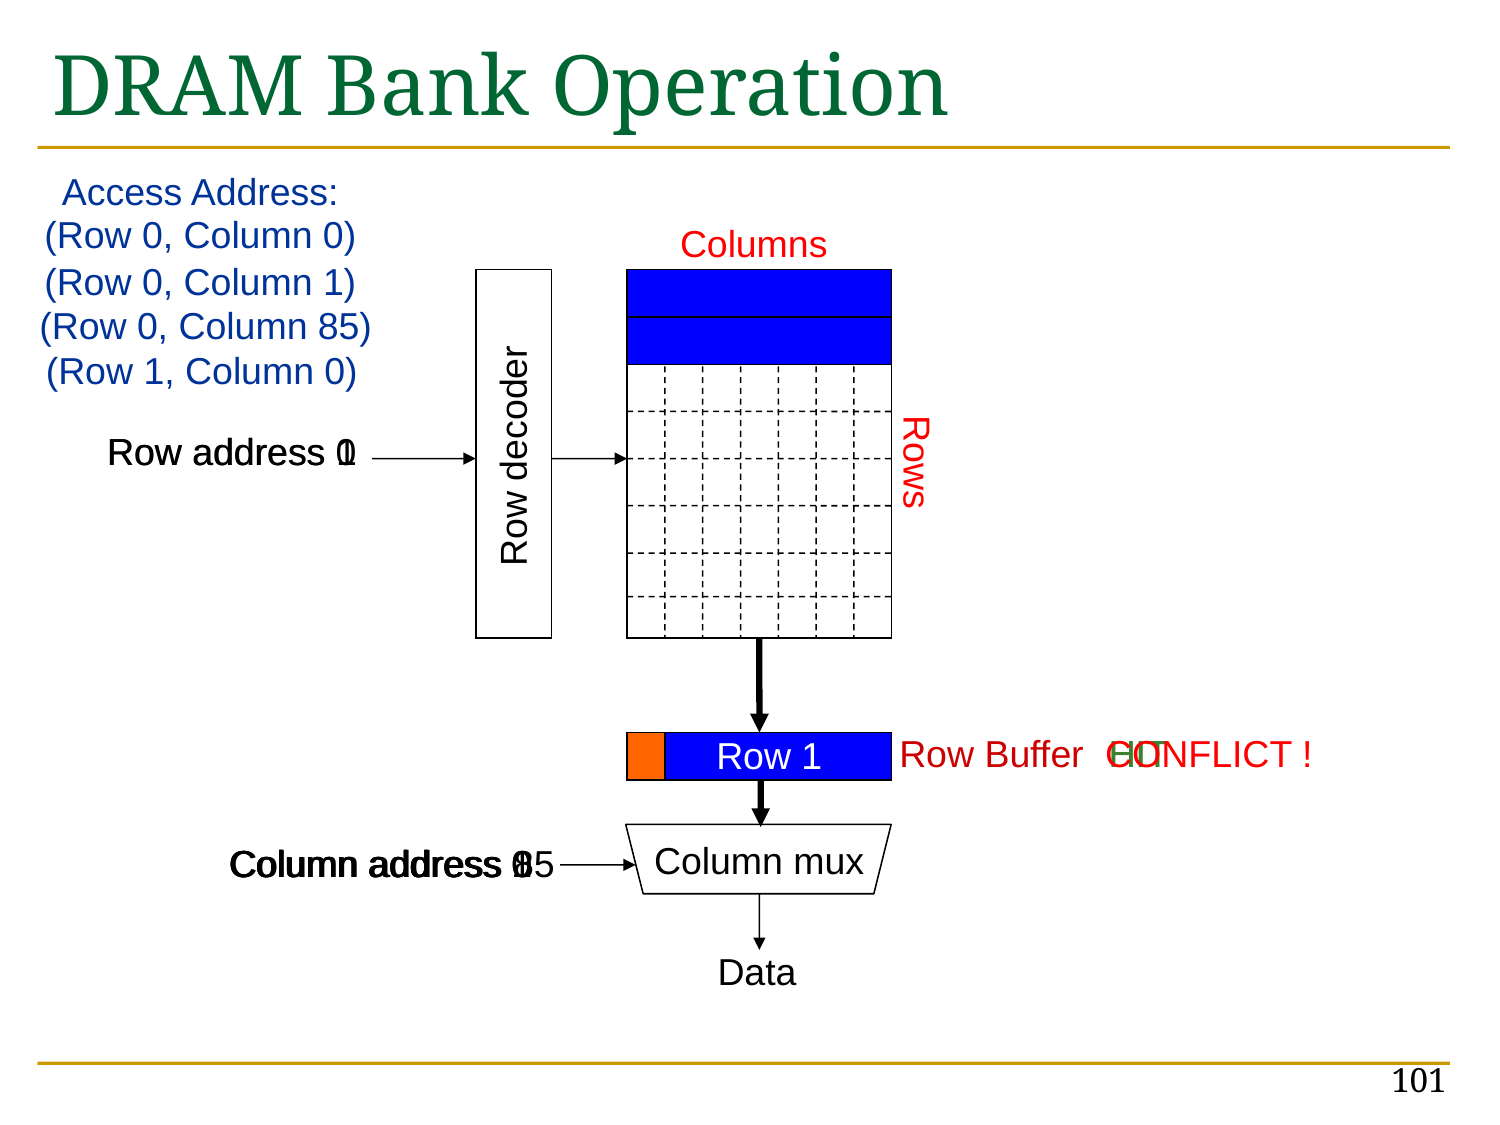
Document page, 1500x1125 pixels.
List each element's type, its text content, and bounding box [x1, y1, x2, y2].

text_box [625, 824, 892, 894]
text_box Row Buffer [884, 723, 1090, 783]
text_box [627, 269, 892, 316]
text_box (Row 1, Column 0) [31, 339, 373, 400]
text_box [754, 785, 767, 824]
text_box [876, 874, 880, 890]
text_box [753, 637, 766, 724]
text_box [475, 269, 552, 638]
text_box [372, 452, 476, 465]
text_box [665, 732, 701, 780]
text_box [627, 316, 892, 365]
text_box [838, 732, 892, 780]
text_box Rows [888, 401, 949, 525]
text_box (Row 0, Column 85) [24, 294, 388, 355]
text_box Column address 0 [214, 832, 548, 893]
text_box Row decoder [481, 331, 542, 582]
text_box CONFLICT ! [1090, 723, 1328, 783]
text_box Column address 85 [548, 833, 570, 893]
text_box Row address 1 [92, 420, 372, 481]
text_box Data [702, 940, 812, 1001]
slide_number 101 [1111, 1036, 1462, 1112]
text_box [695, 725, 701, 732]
text_box Row 1 [701, 724, 838, 785]
text_box [570, 858, 635, 872]
text_box Columns [665, 212, 843, 273]
text_box [753, 894, 766, 940]
text_box (Row 0, Column 1) [8, 250, 372, 311]
text_box [627, 365, 892, 638]
text_box [551, 452, 628, 465]
text_box (Row 0, Column 0) [29, 204, 372, 250]
text_box [627, 732, 665, 780]
text_box Access Address: [25, 160, 364, 221]
title DRAM Bank Operation [37, 24, 1450, 200]
